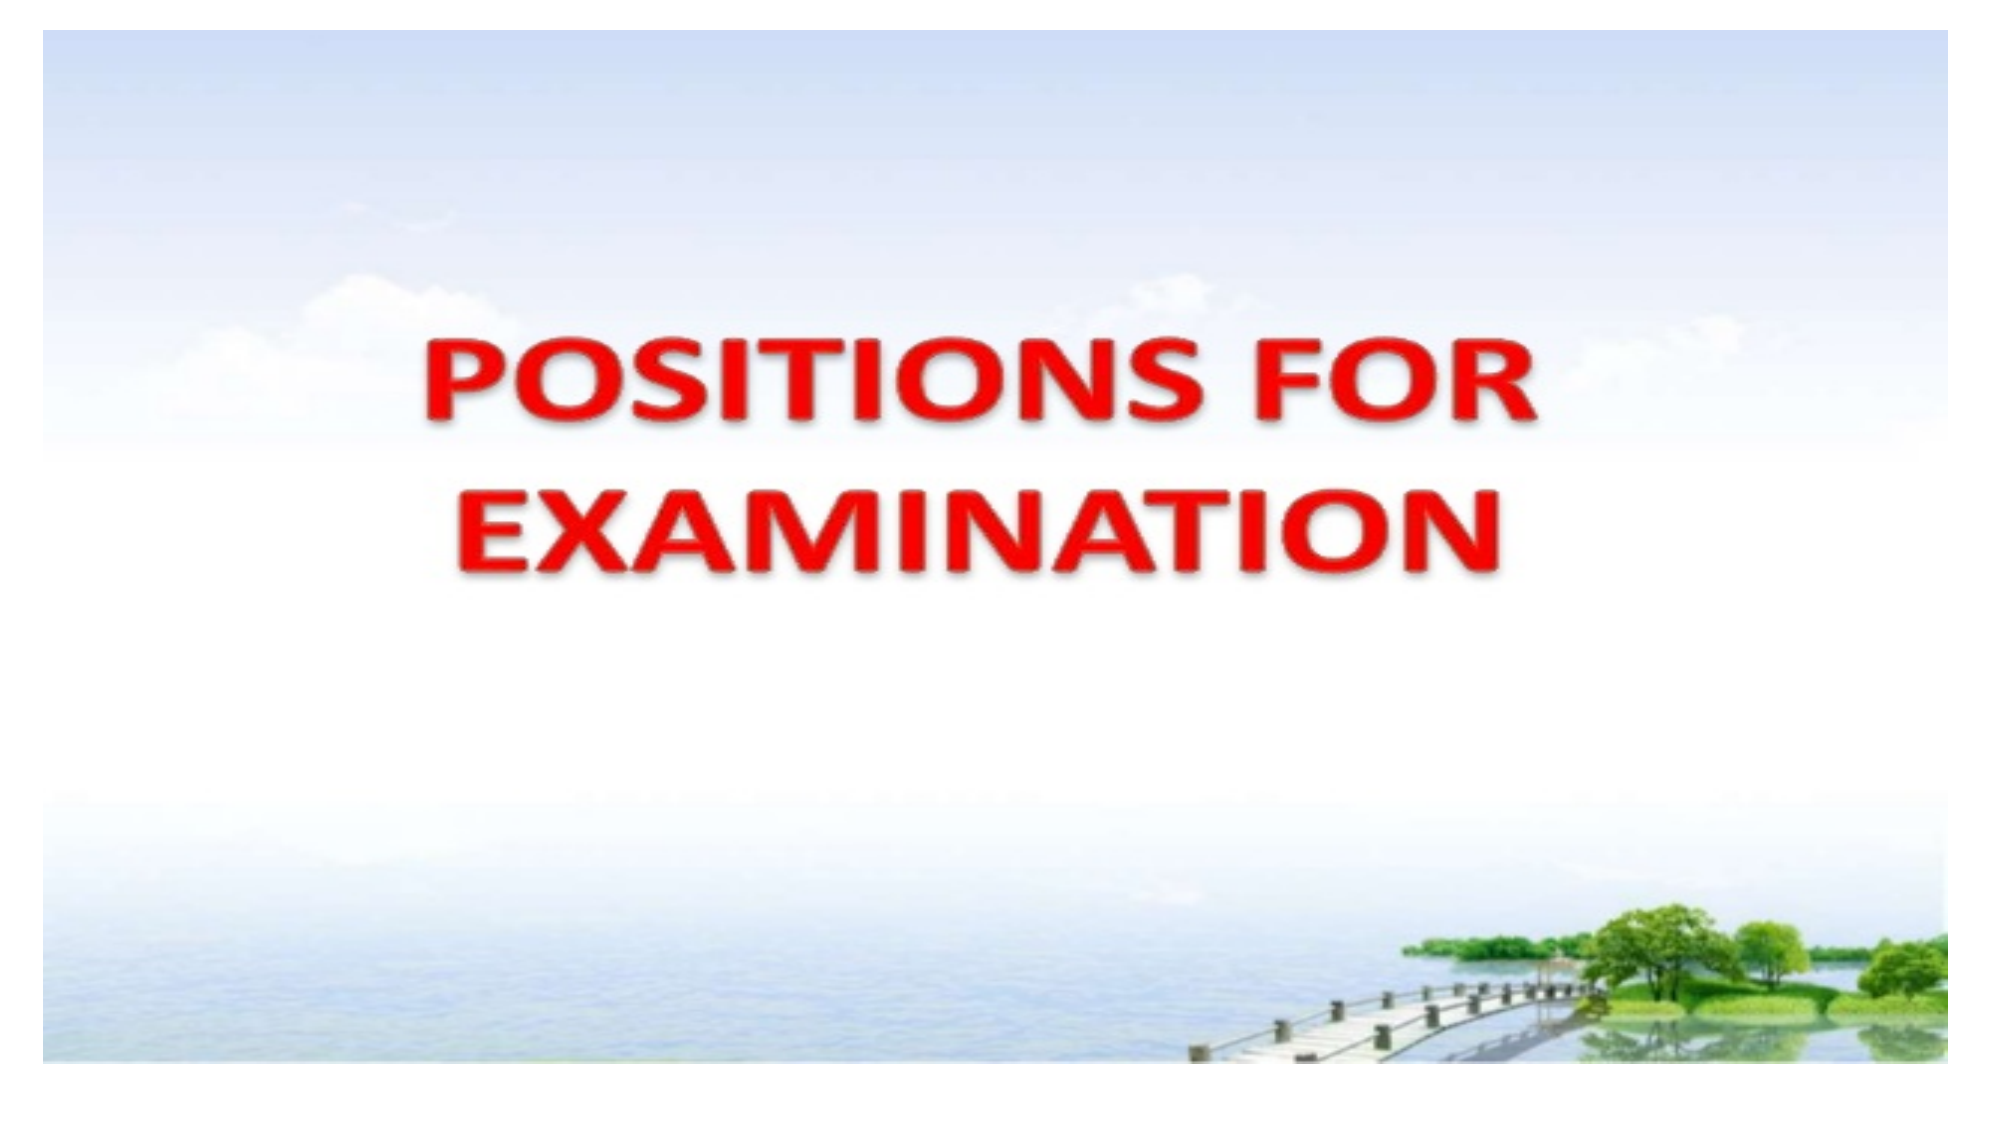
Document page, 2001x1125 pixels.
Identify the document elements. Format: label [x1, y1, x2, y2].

picture [43, 30, 1948, 1064]
